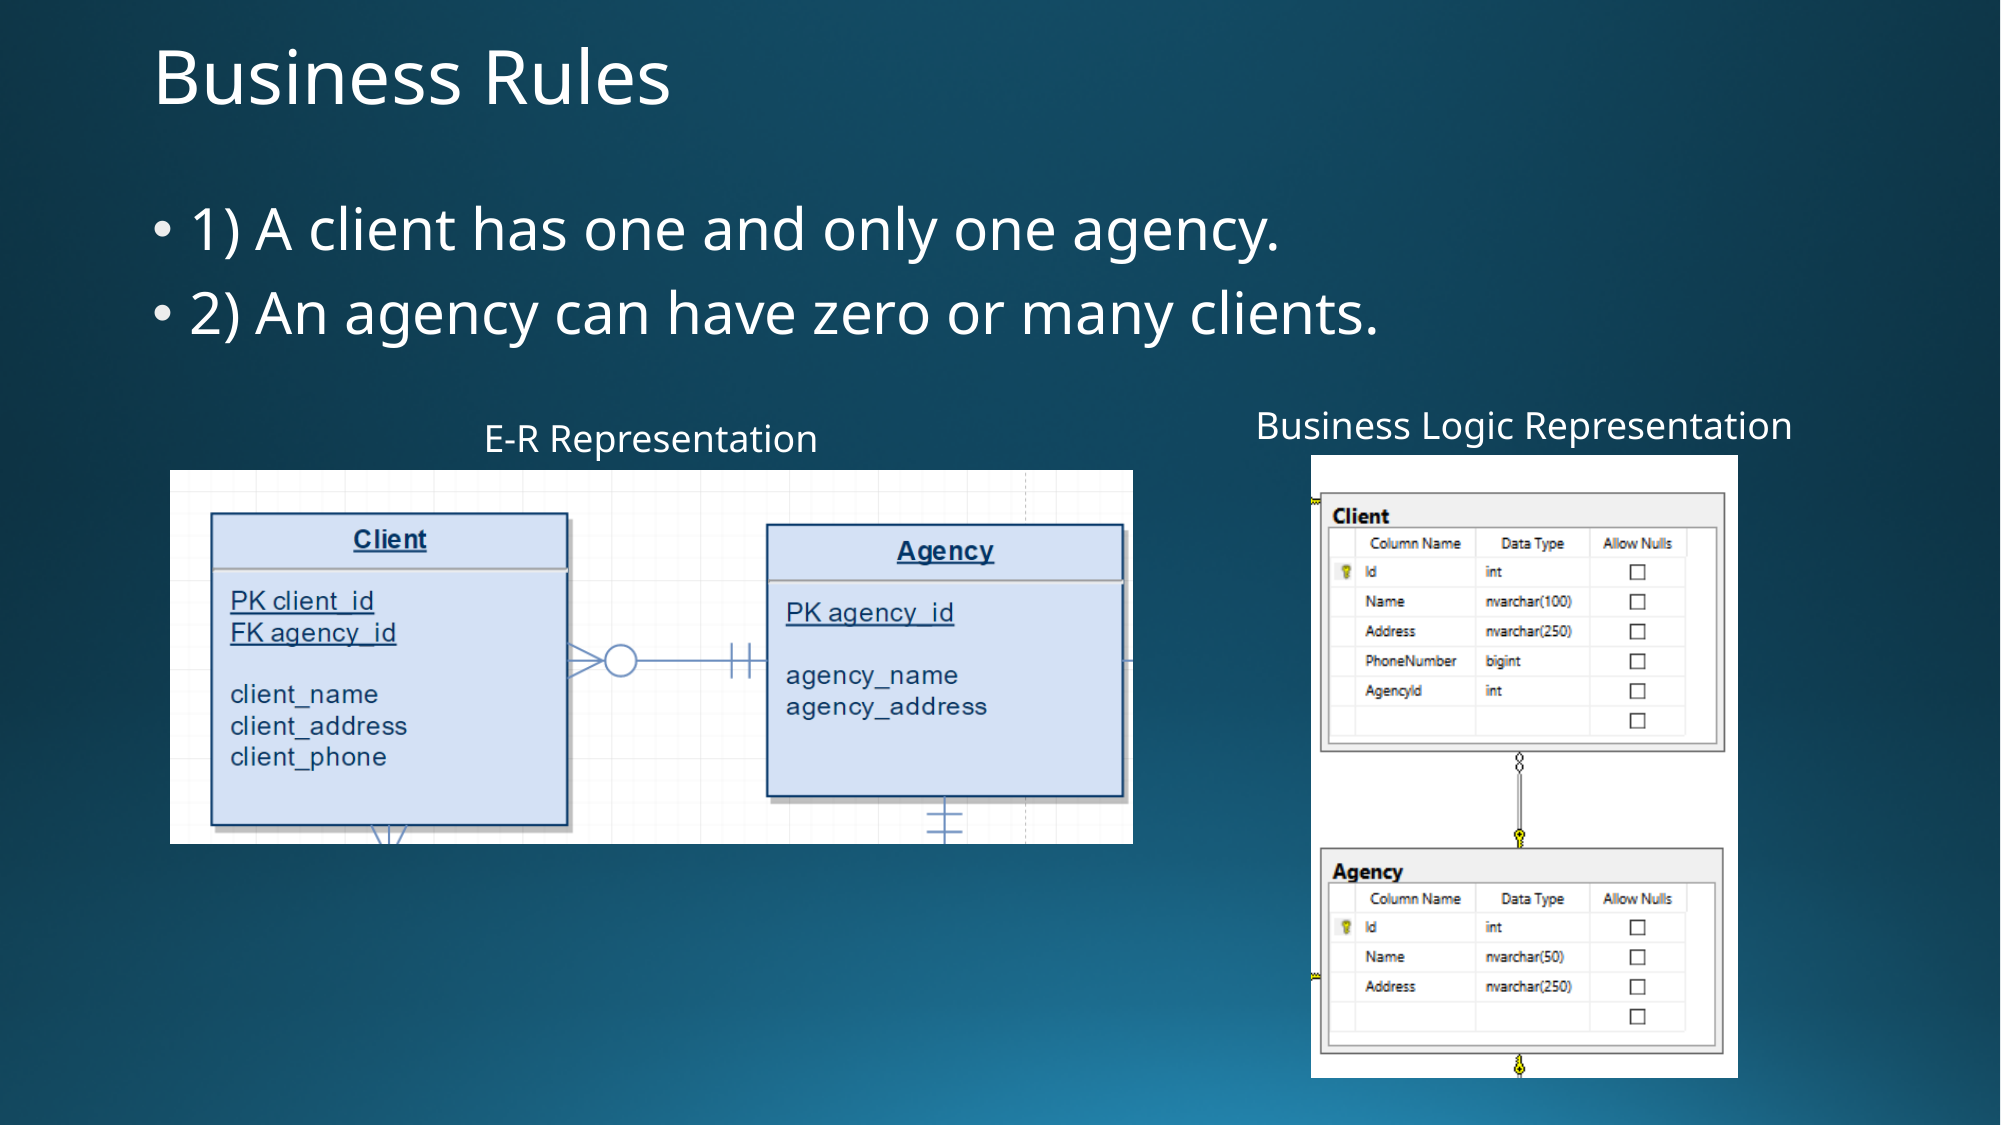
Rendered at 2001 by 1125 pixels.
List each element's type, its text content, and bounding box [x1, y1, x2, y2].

text_box Business Logic Representation [1240, 394, 1809, 454]
list 1) A client has one and only one agency. 2) An agency can have zero or many clients. [137, 192, 1817, 907]
title Business Rules [137, 59, 1312, 101]
picture [0, 0, 2001, 1125]
text_box E-R Representation [468, 407, 834, 468]
